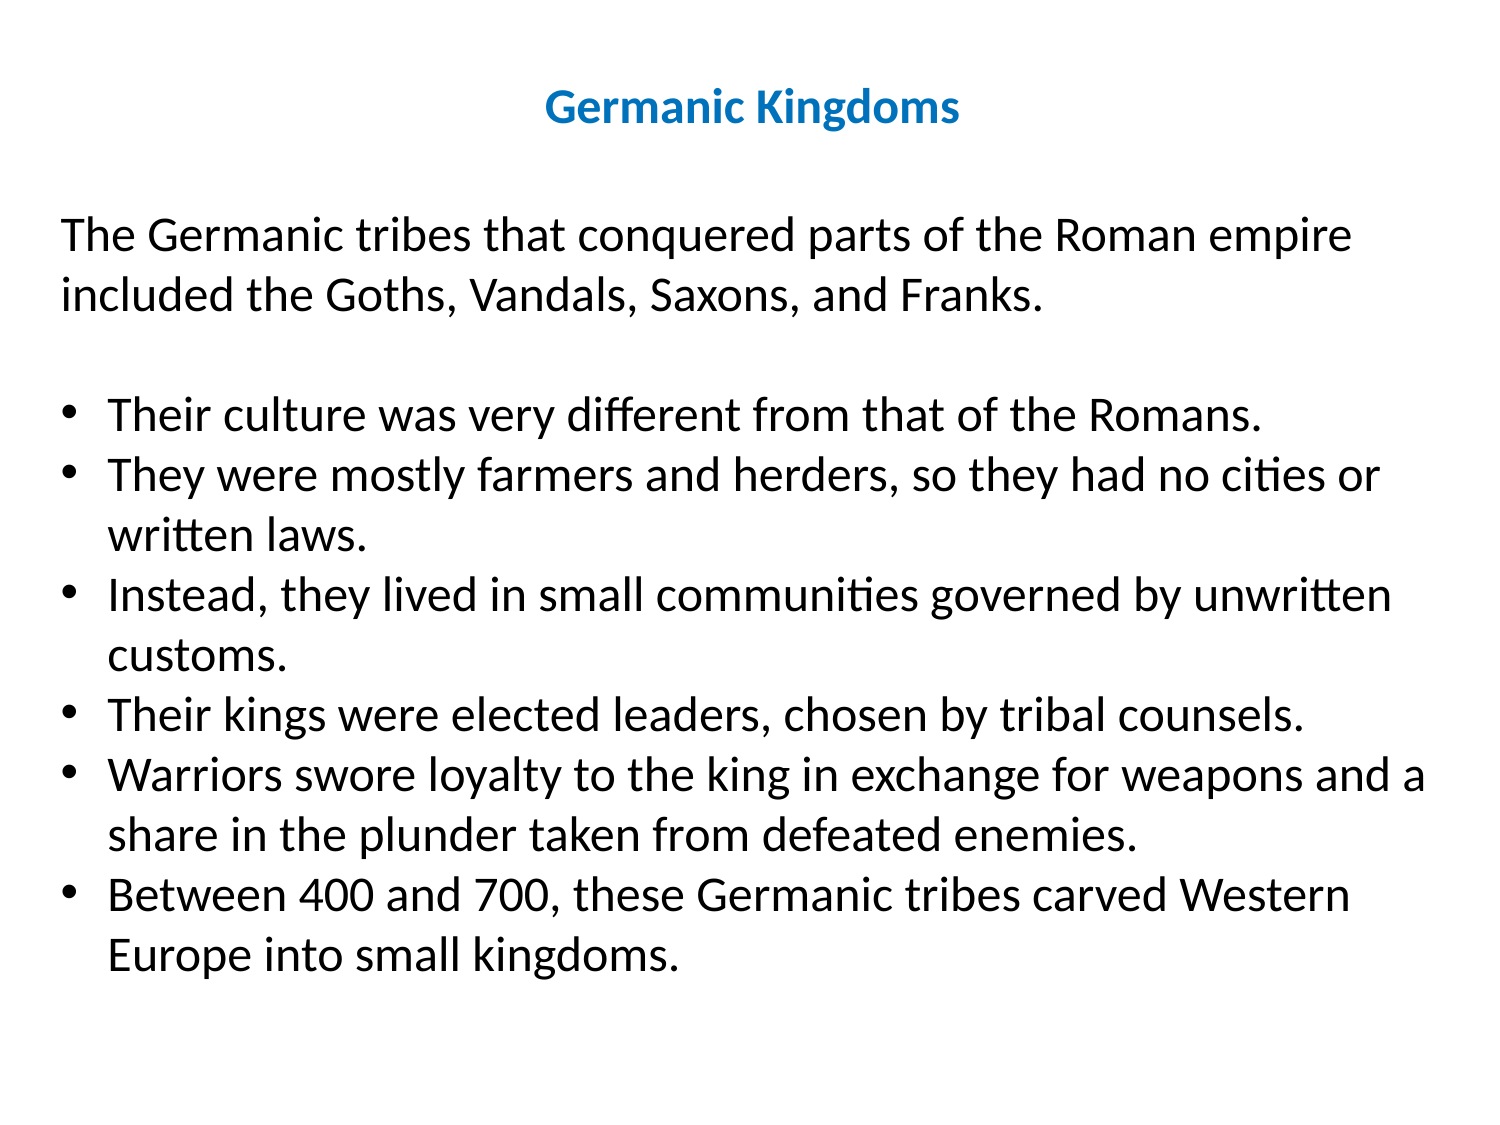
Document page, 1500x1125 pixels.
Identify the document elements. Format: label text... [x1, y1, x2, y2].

text_box The Germanic tribes that conquered parts of the Roman empire included the Goths, Vandals, Saxons, and Franks. Their culture was very different from that of the Romans. They were mostly farmers and herders, so they had no cities or written laws. Instead, they lived in small communities governed by unwritten customs. Their kings were elected leaders, chosen by tribal counsels. Warriors swore loyalty to the king in exchange for weapons and a share in the plunder taken from defeated enemies. Between 400 and 700, these Germanic tribes carved Western Europe into small kingdoms. [45, 194, 1460, 989]
text_box Germanic Kingdoms [45, 66, 1460, 141]
